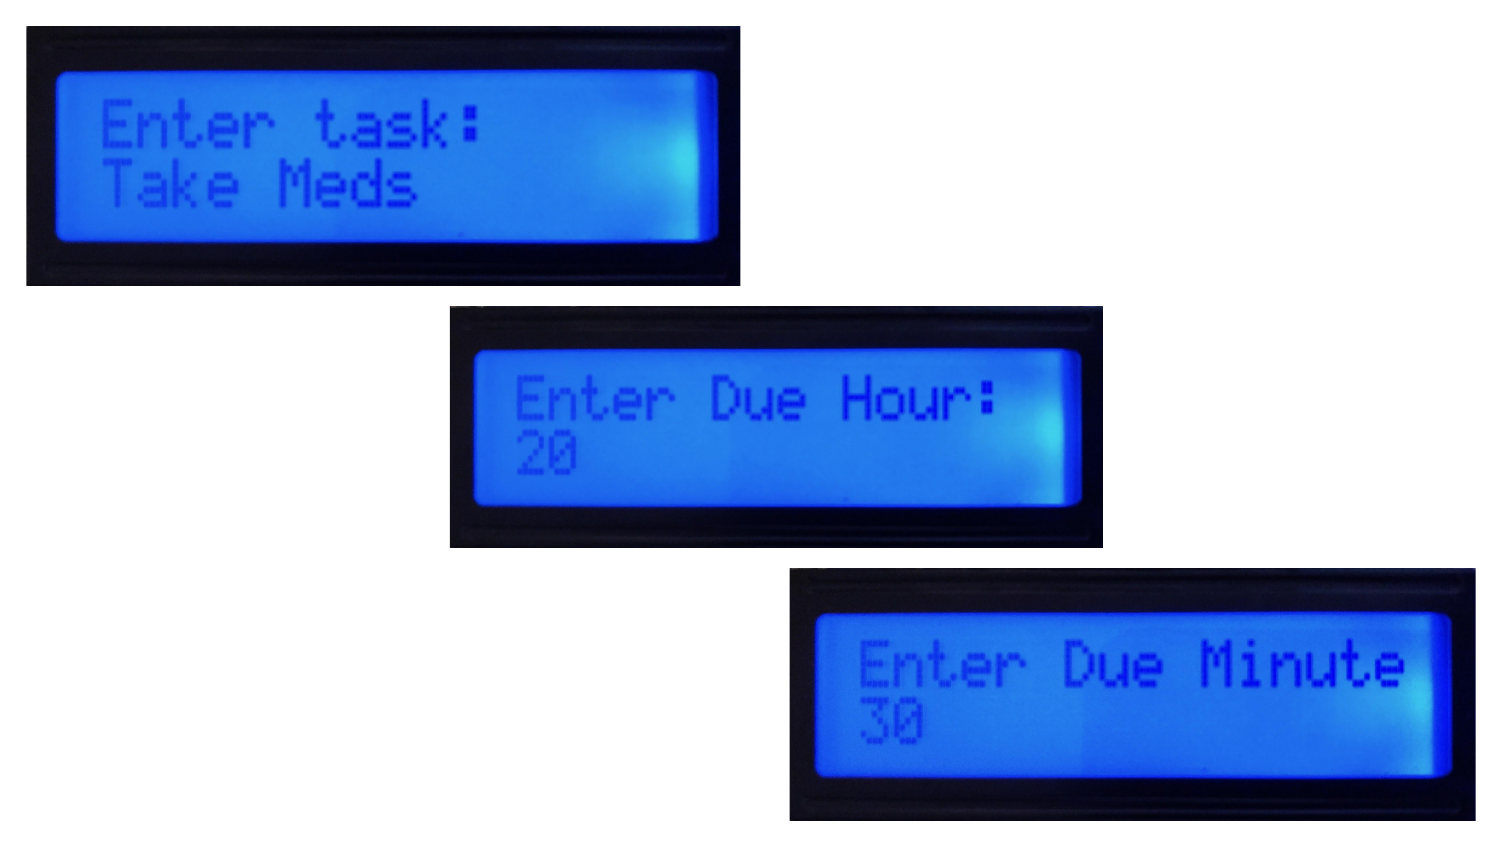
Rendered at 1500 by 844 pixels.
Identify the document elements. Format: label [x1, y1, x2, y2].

picture [26, 26, 741, 286]
picture [449, 306, 1104, 548]
picture [789, 568, 1476, 822]
